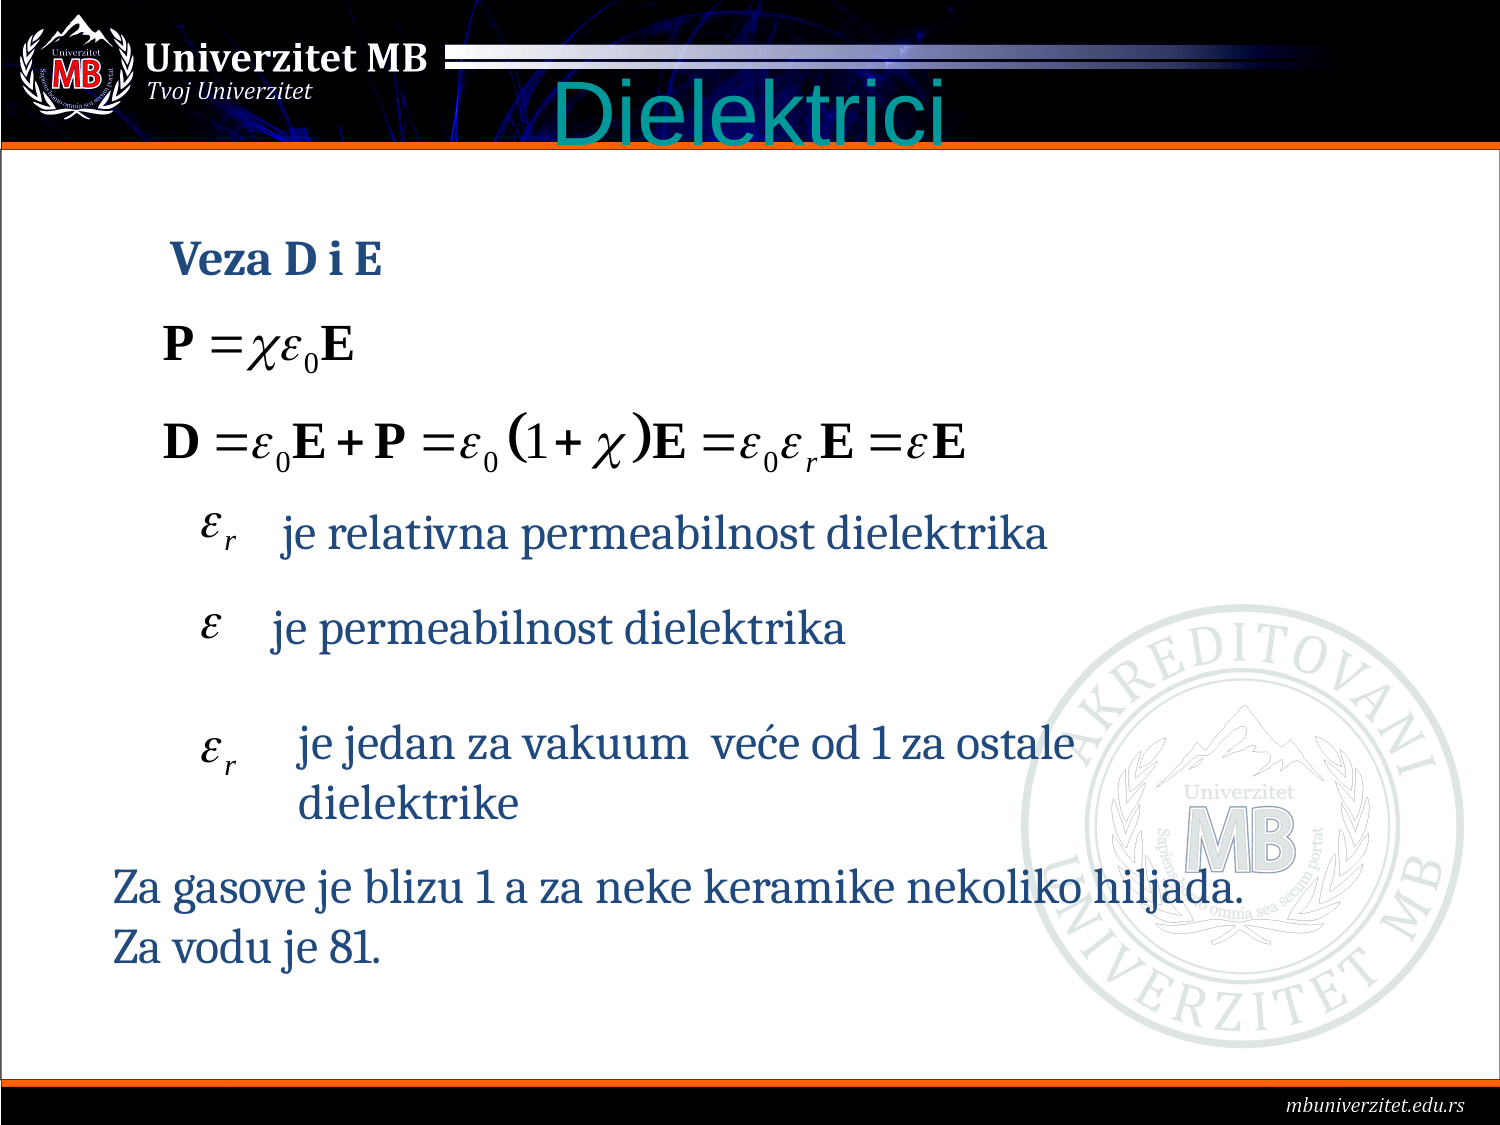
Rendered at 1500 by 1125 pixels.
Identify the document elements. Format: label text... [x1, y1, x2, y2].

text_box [159, 314, 360, 380]
text_box Dielektrici [74, 45, 1425, 173]
text_box je relativna permeabilnost dielektrika [267, 491, 1065, 567]
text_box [195, 609, 230, 646]
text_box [195, 715, 243, 781]
text_box Za gasove je blizu 1 a za neke keramike nekoliko hiljada. Za vodu je 81. [98, 846, 1261, 982]
text_box Veza D i E [156, 217, 398, 293]
picture [0, 0, 1500, 1125]
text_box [159, 408, 971, 482]
text_box je permeabilnost dielektrika [258, 586, 863, 663]
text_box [195, 491, 243, 557]
text_box je jedan za vakuum veće od 1 za ostale dielektrike [284, 701, 1092, 838]
